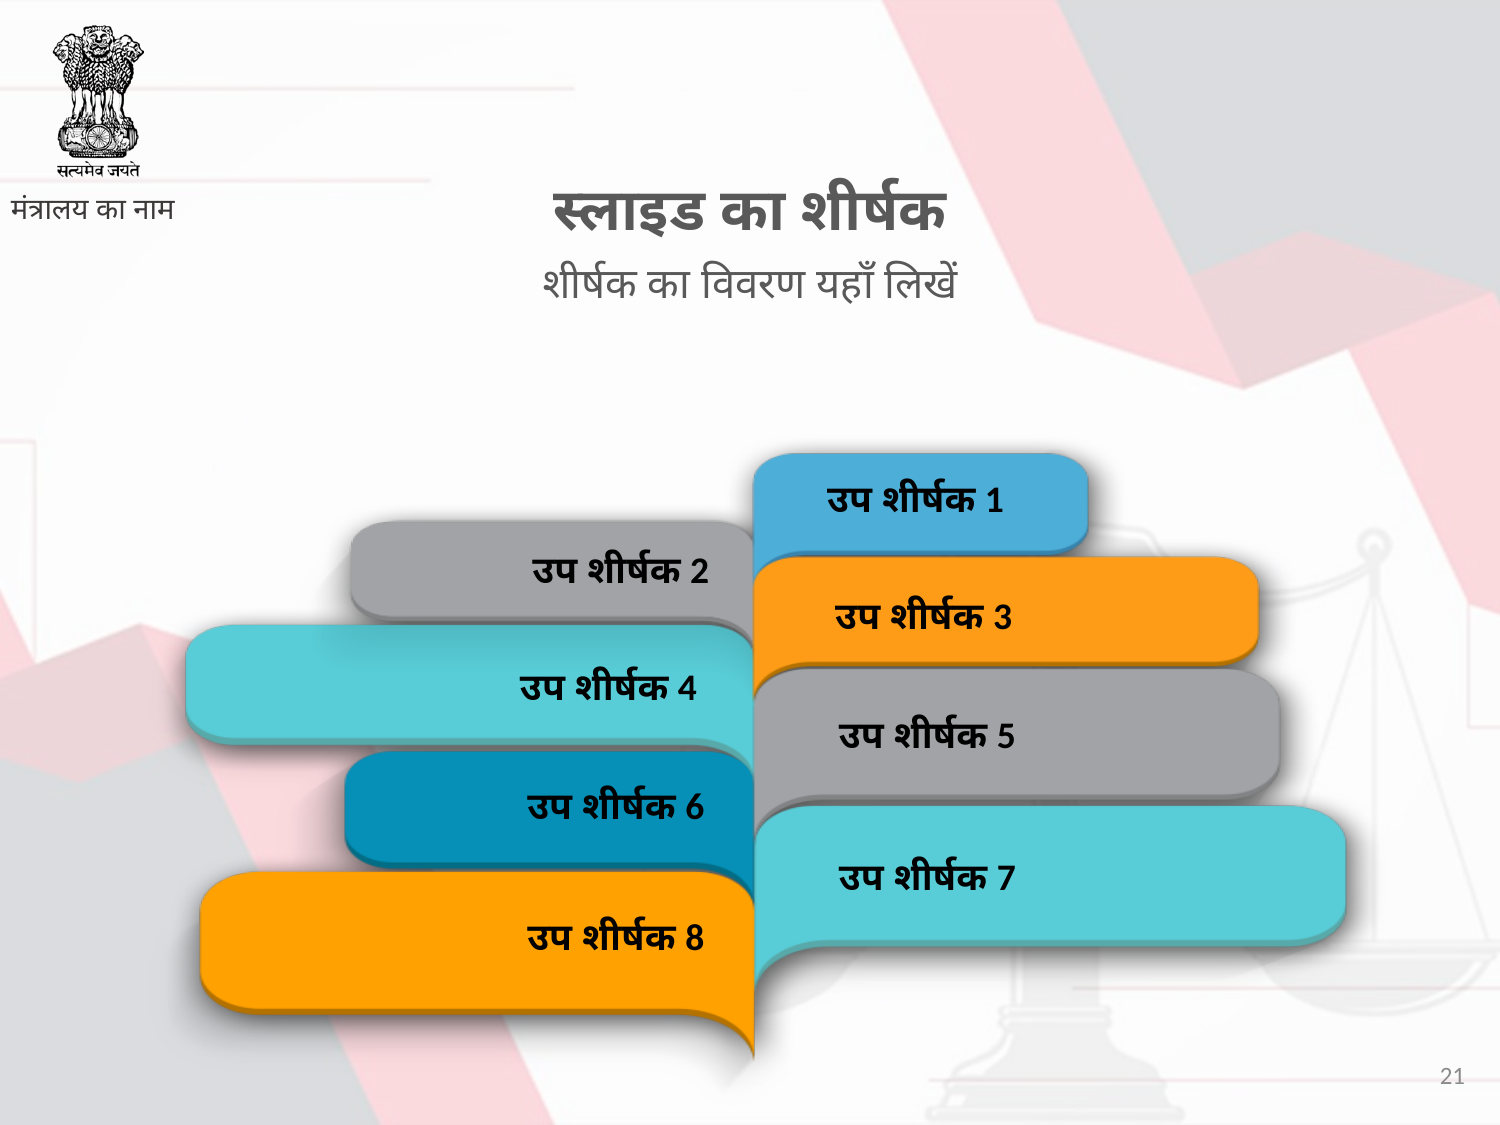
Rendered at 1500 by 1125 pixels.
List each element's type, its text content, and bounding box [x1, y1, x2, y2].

list शीर्षक का विवरण यहाँ लिखें [219, 255, 1281, 350]
picture [80, 397, 1447, 1106]
picture [51, 23, 144, 179]
list स्लाइड का शीर्षक [278, 172, 1222, 244]
slide_number 21 [1447, 1044, 1481, 1105]
